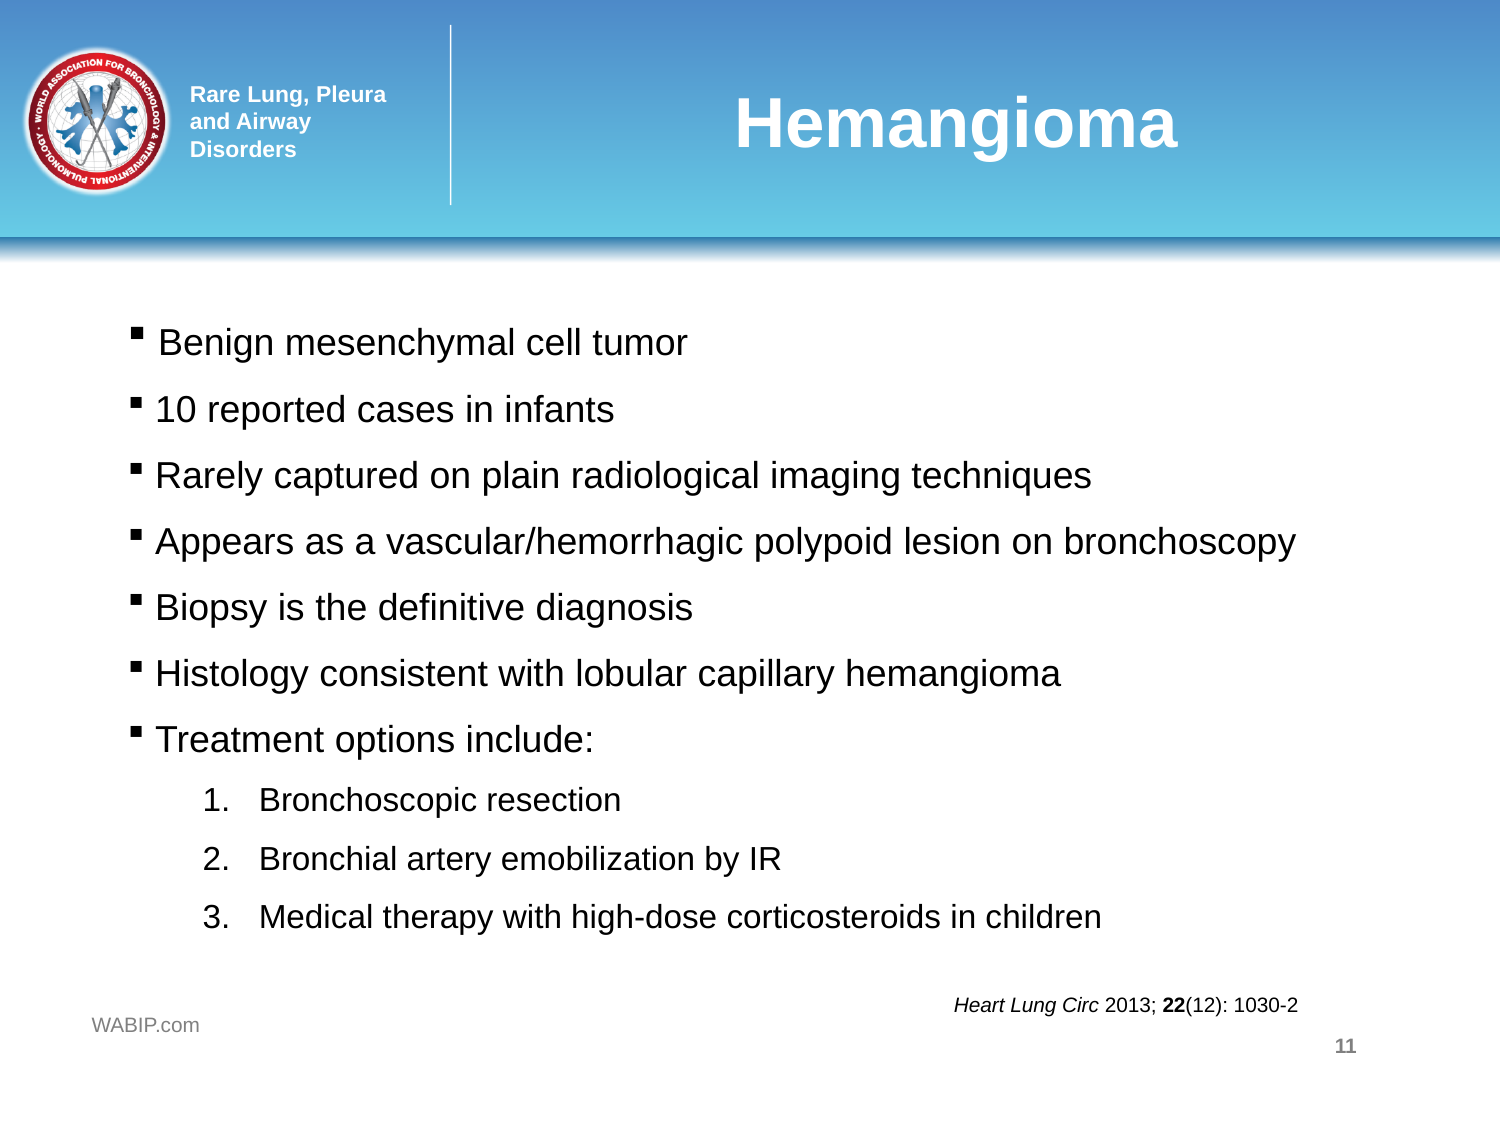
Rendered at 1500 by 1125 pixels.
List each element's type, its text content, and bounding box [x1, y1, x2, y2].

list Benign mesenchymal cell tumor 10 reported cases in infants Rarely captured on plain radiological imaging techniques Appears as a vascular/hemorrhagic polypoid lesion on bronchoscopy Biopsy is the definitive diagnosis Histology consistent with lobular capillary hemangioma Treatment options include: Bronchoscopic resection Bronchial artery emobilization by IR Medical therapy with high-dose corticosteroids in children [112, 375, 1392, 1125]
text_box Heart Lung Circ 2013; 22(12): 1030-2 [939, 984, 1314, 1025]
title Hemangioma [450, 0, 1463, 238]
picture [0, 24, 193, 218]
